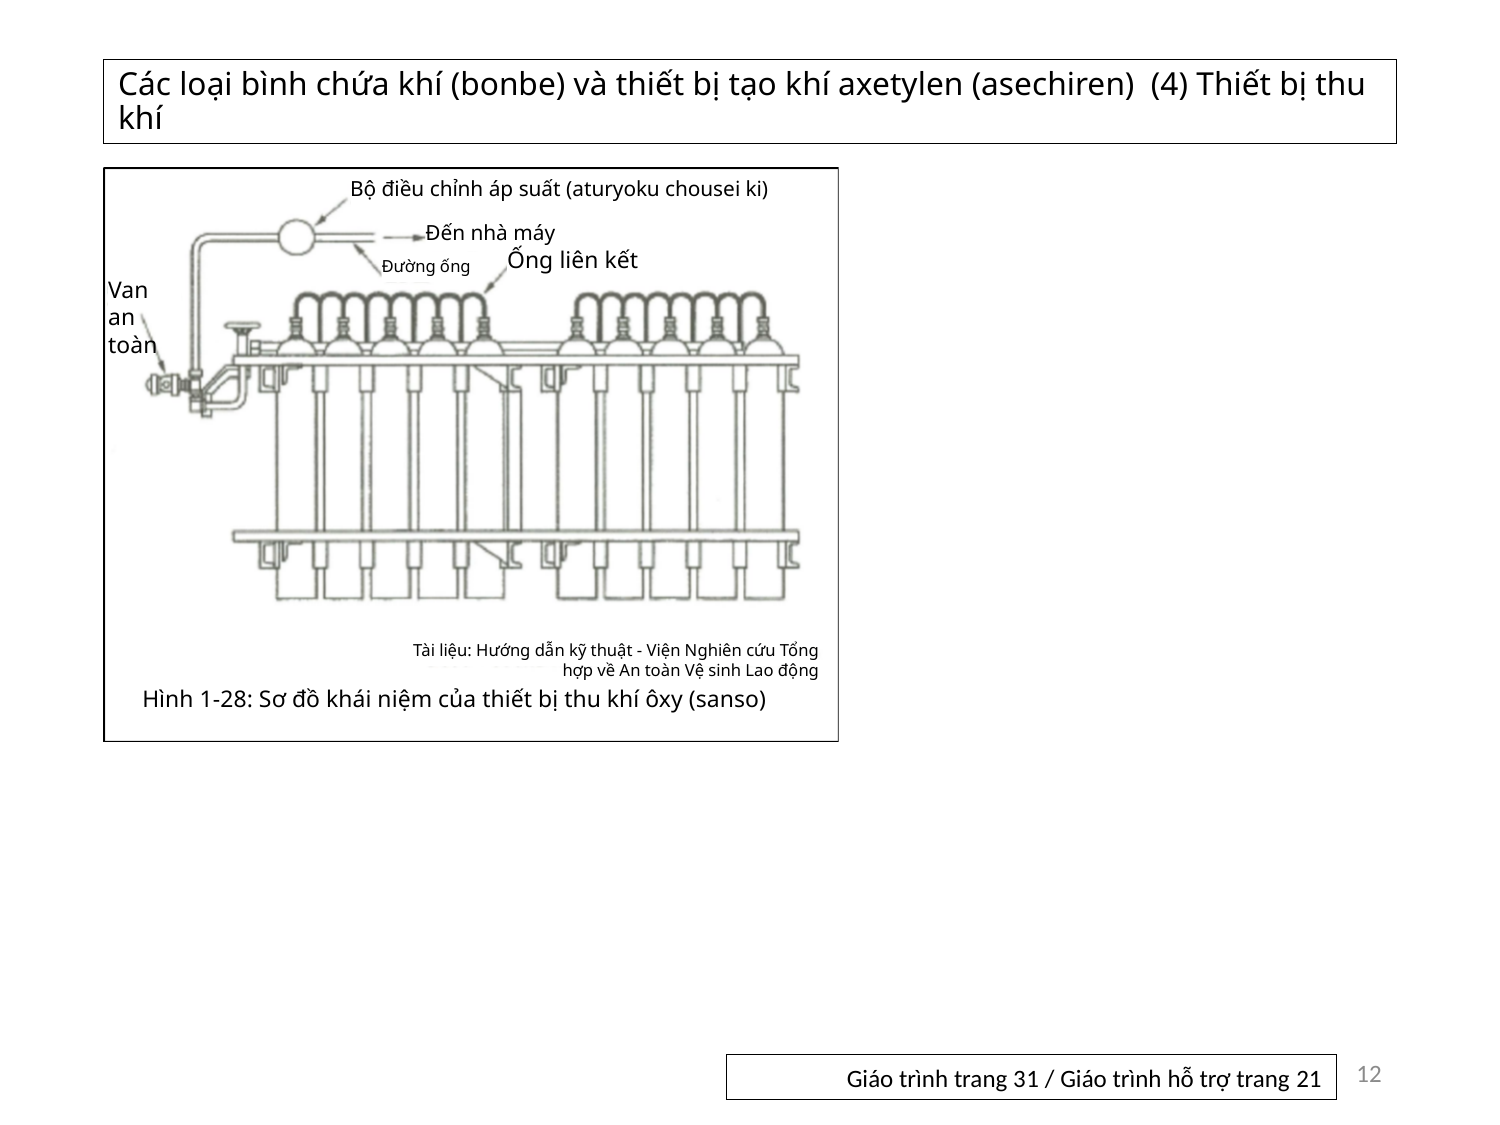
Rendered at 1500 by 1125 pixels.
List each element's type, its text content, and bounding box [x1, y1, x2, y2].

picture [103, 166, 839, 742]
title Các loại bình chứa khí (bonbe) và thiết bị tạo khí axetylen (asechiren) (4) Thiết bị thu khí [103, 59, 1397, 144]
slide_number 12 [1059, 1042, 1397, 1103]
text_box Giáo trình trang 31 / Giáo trình hỗ trợ trang 21 [726, 1054, 1059, 1100]
